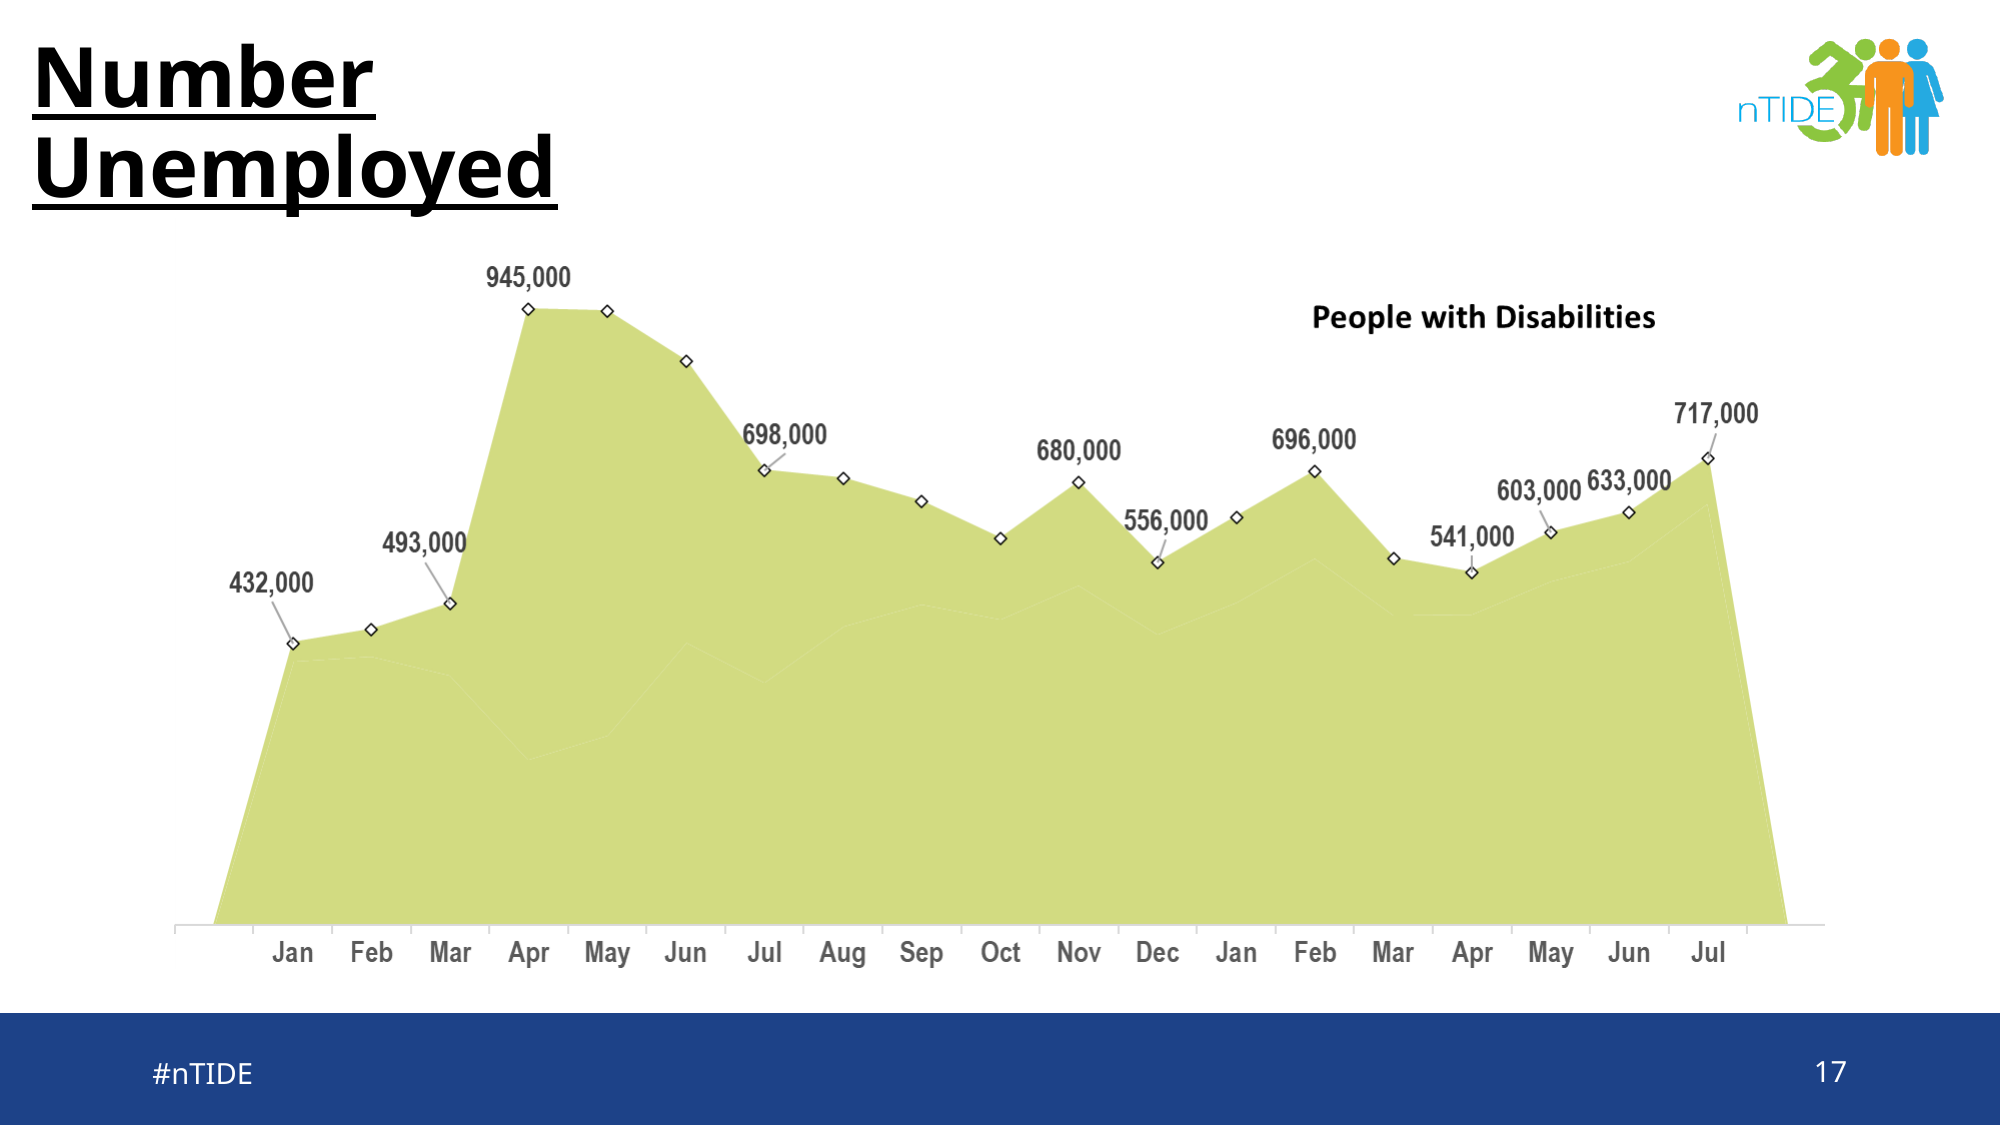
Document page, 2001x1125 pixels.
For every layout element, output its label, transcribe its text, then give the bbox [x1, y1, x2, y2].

slide_number 17 [1412, 1042, 1863, 1103]
picture [1731, 34, 1952, 167]
picture [174, 218, 1826, 970]
slide_number #nTIDE [137, 1042, 588, 1103]
title Number Unemployed [16, 28, 583, 511]
